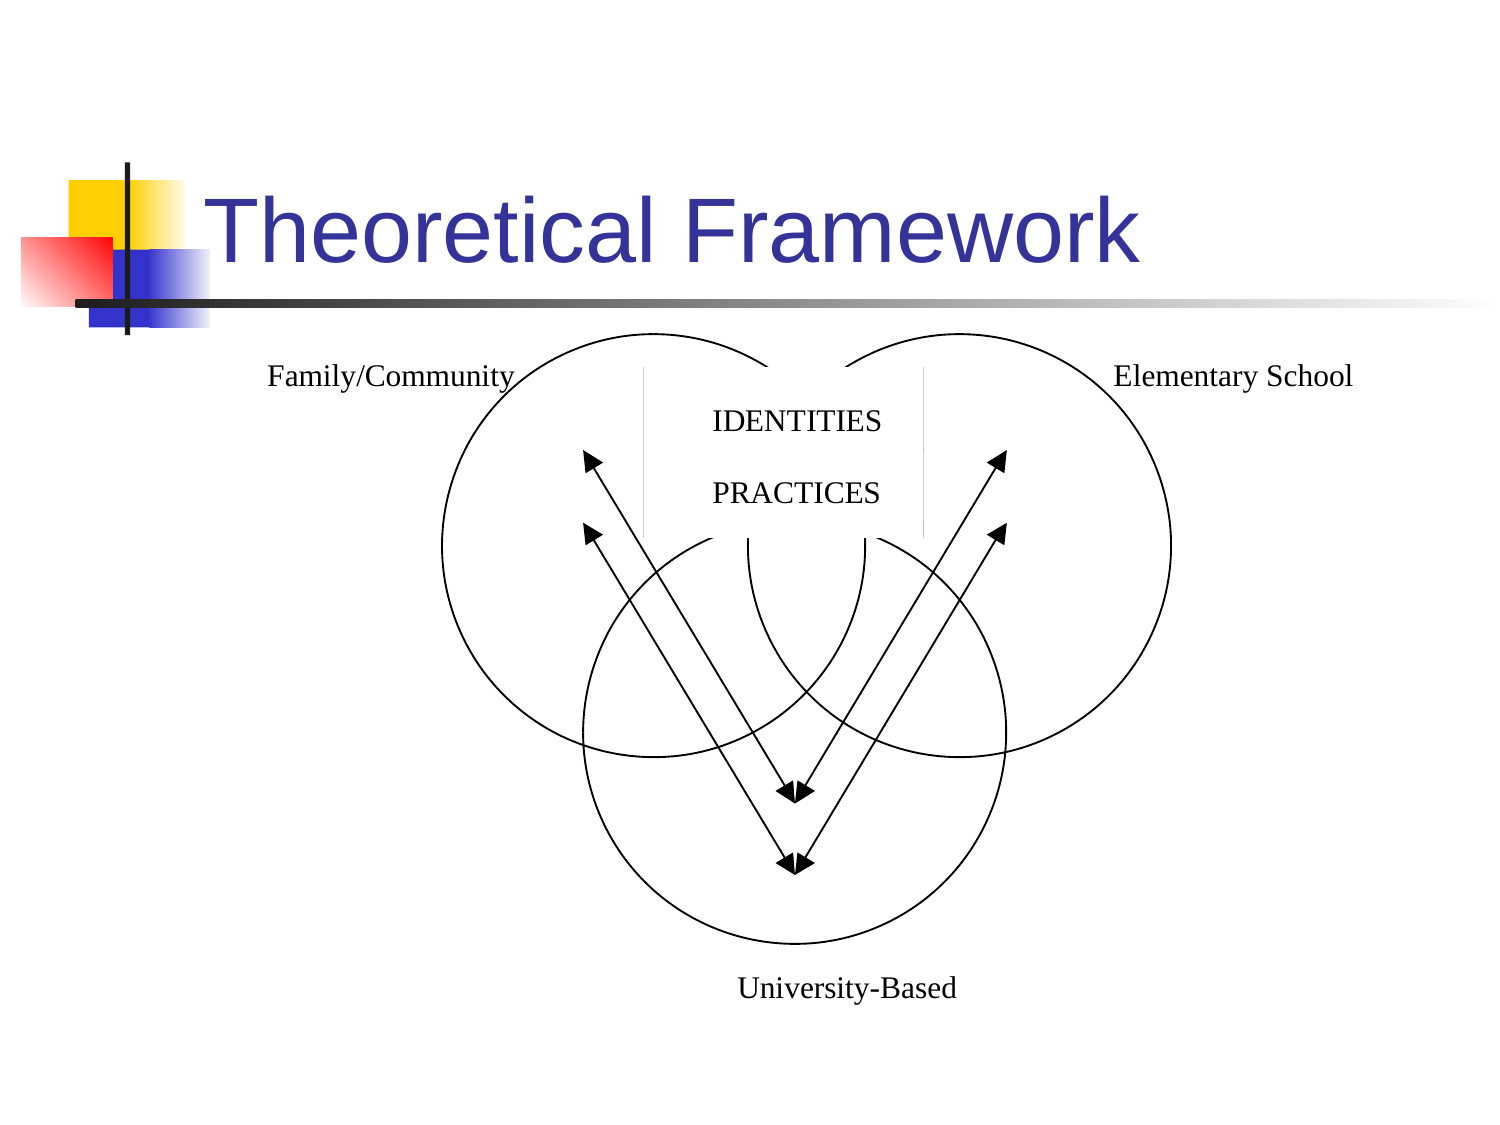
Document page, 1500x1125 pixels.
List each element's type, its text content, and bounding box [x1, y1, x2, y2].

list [266, 330, 1396, 1007]
title Theoretical Framework [188, 101, 1468, 289]
